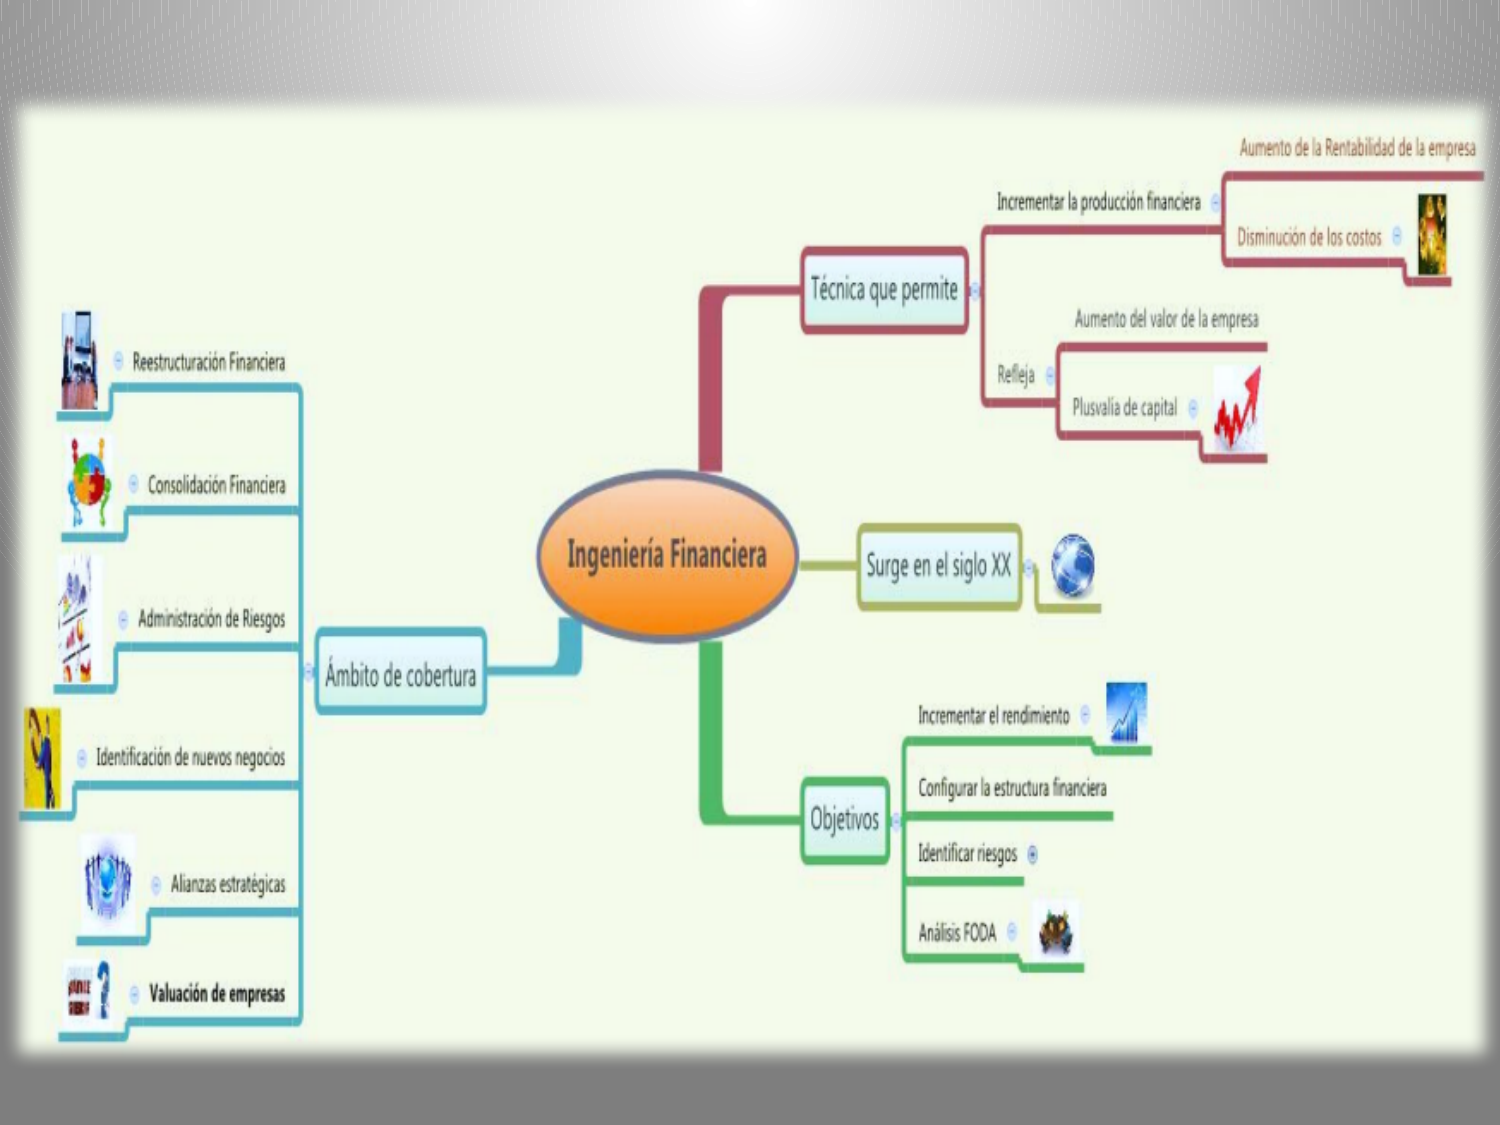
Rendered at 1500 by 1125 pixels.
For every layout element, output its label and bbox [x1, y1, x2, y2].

picture [2, 89, 1500, 1071]
